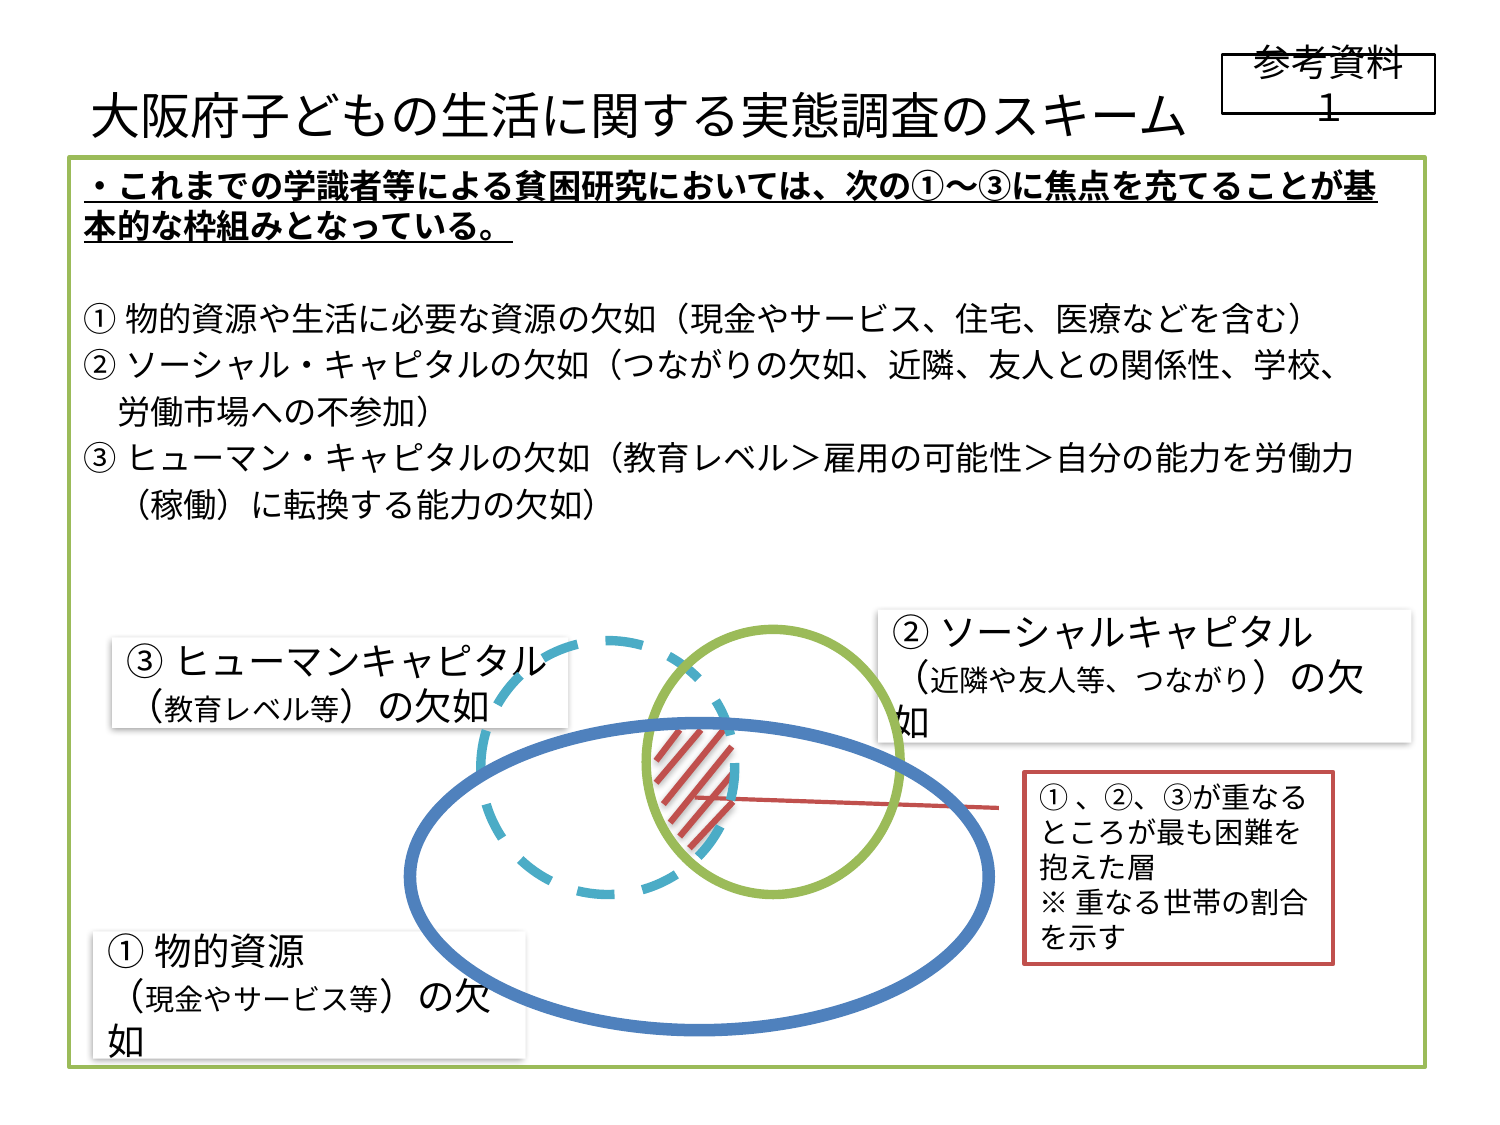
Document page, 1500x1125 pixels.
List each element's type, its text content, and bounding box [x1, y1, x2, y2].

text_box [92, 609, 1412, 1059]
list ・これまでの学識者等による貧困研究においては、次の①～③に焦点を充てることが基本的な枠組みとなっている。 ①物的資源や生活に必要な資源の欠如（現金やサービス、住宅、医療などを含む） ②ソーシャル・キャピタルの欠如（つながりの欠如、近隣、友人との関係性、学校、 労働市場への不参加） ③ヒューマン・キャピタルの欠如（教育レベル＞雇用の可能性＞自分の能力を労働力 （稼働）に転換する能力の欠如） [67, 155, 1427, 1069]
text_box 参考資料１ [1220, 52, 1437, 116]
title 大阪府子どもの生活に関する実態調査のスキーム [75, 74, 1425, 155]
